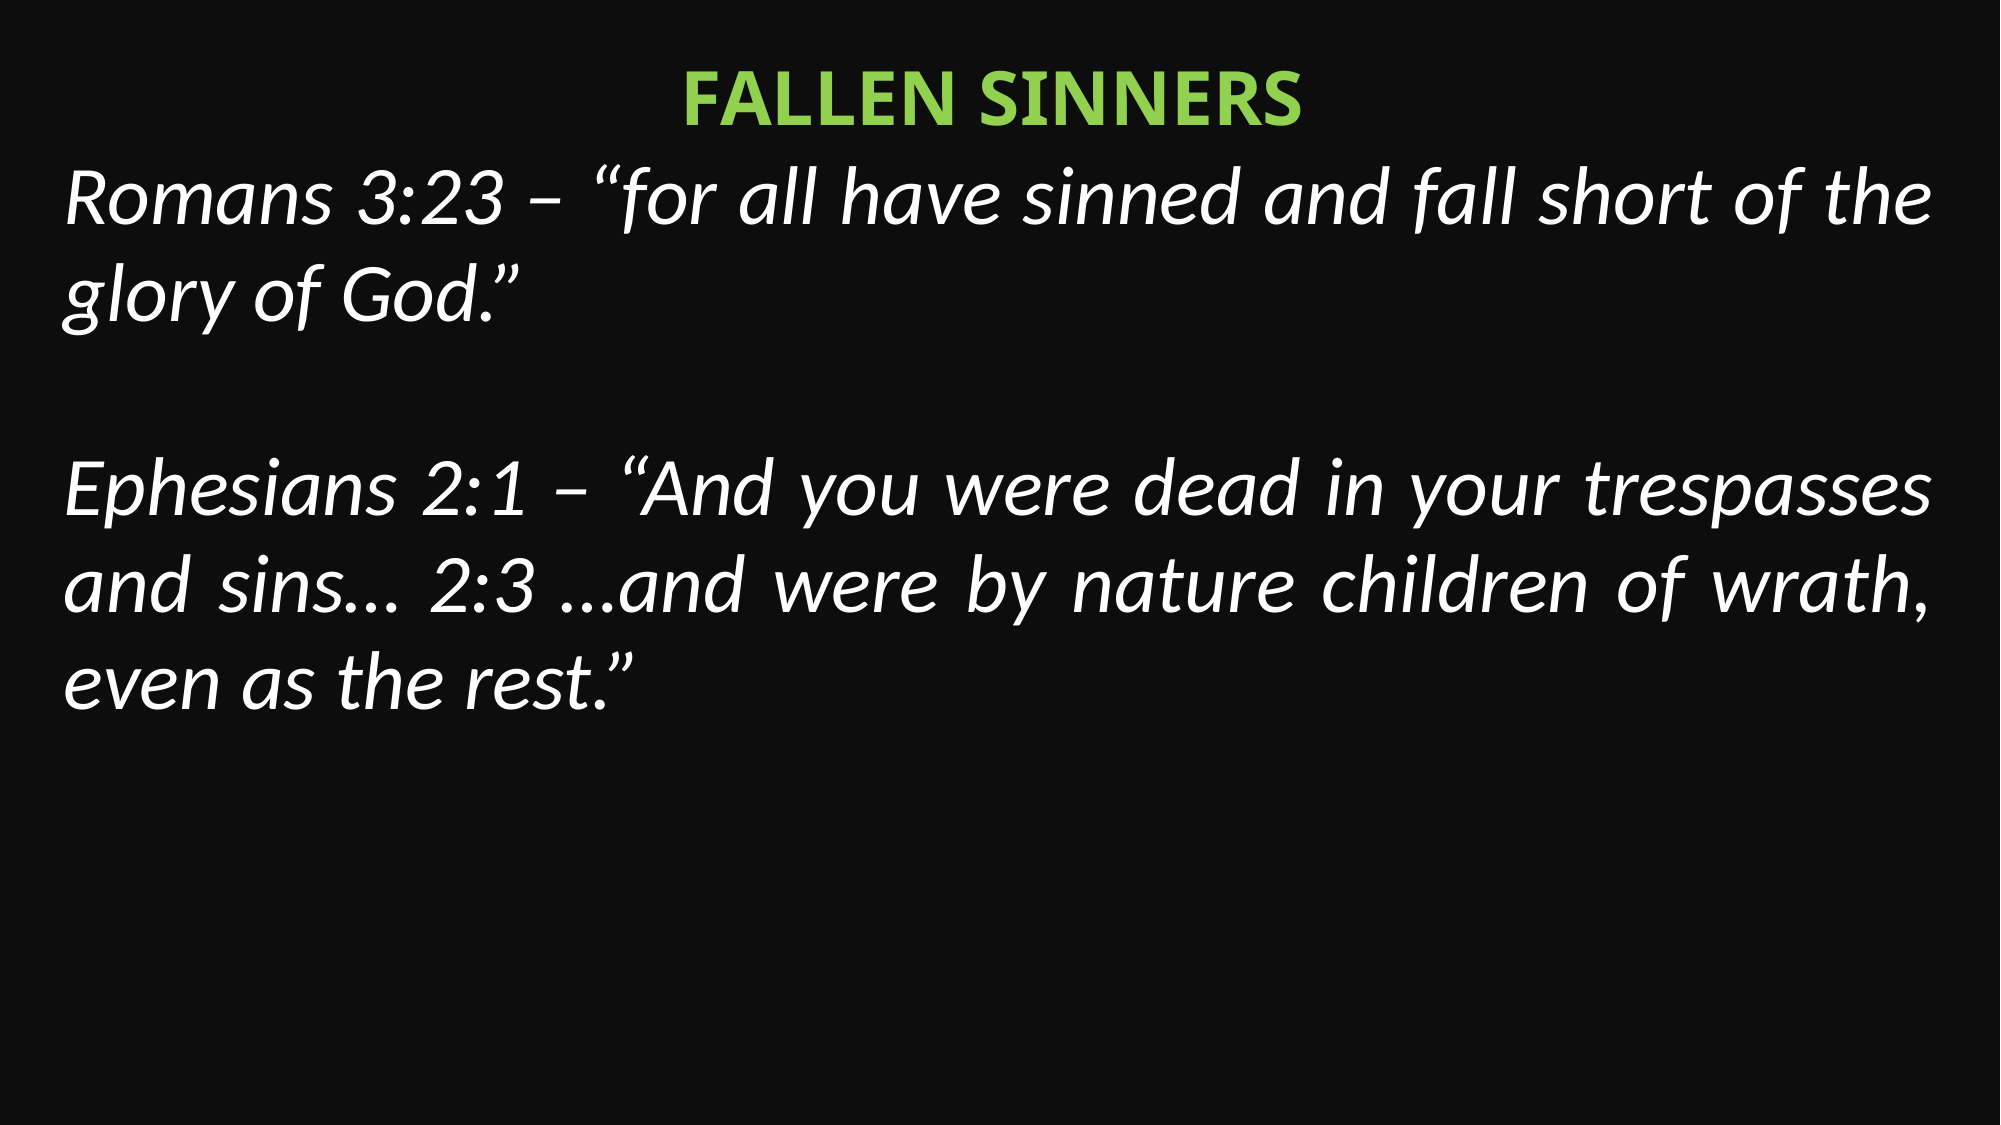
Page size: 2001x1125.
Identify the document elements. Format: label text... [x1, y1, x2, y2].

subtitle Fallen Sinners [34, 42, 1951, 184]
text_box Romans 3:23 – “for all have sinned and fall short of the glory of God.” Ephesians 2:1 – “And you were dead in your trespasses and sins… 2:3 …and were by nature children of wrath, even as the rest.” [49, 139, 1951, 737]
